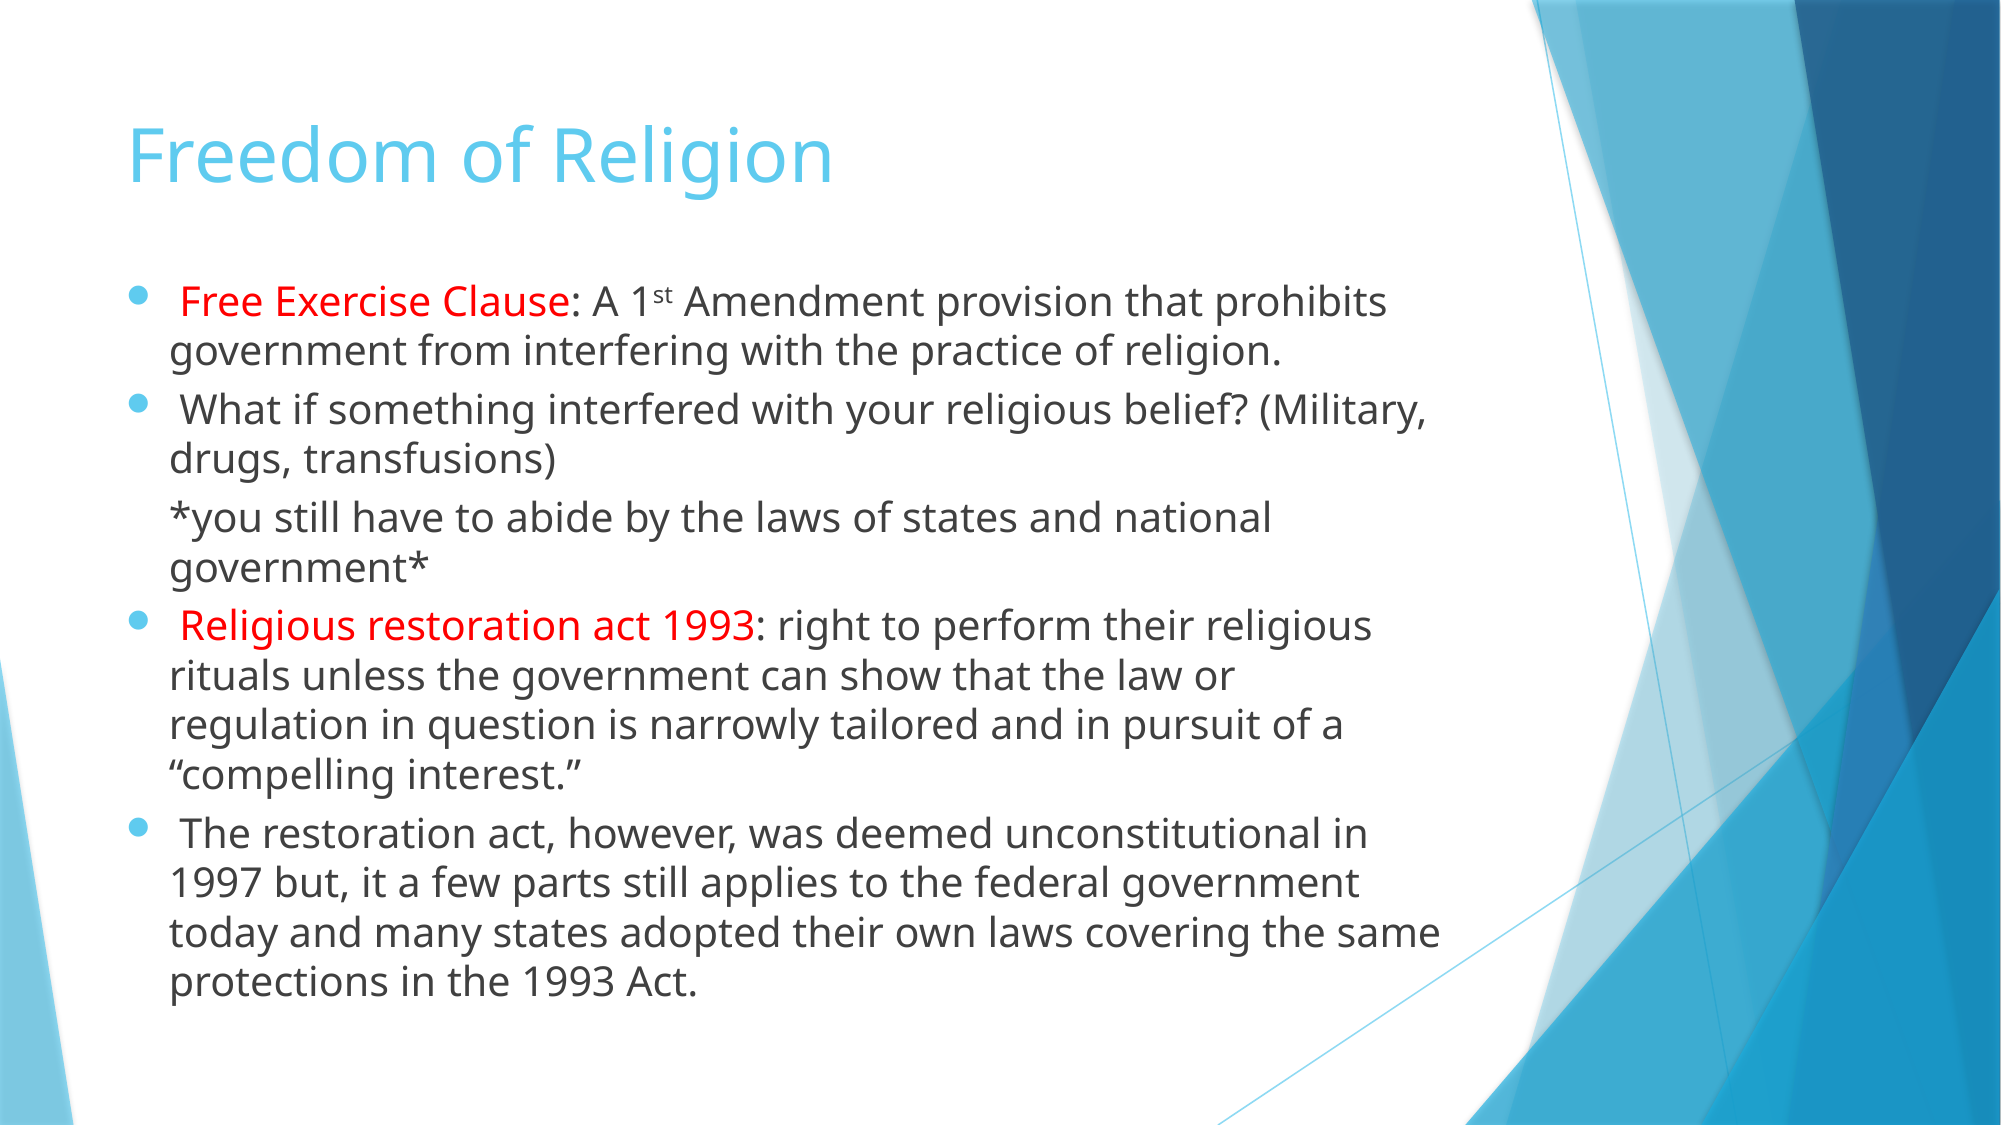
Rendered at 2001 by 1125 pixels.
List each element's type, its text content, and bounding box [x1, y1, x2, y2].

title Freedom of Religion [111, 99, 1522, 317]
list The Free Exercise Clause Free Exercise Clause: A 1st Amendment provision that prohibits government from interfering with the practice of religion. What if something interfered with your religious belief? (Military, drugs, transfusions) *you still have to abide by the laws of states and national government* Religious restoration act 1993: right to perform their religious rituals unless the government can show that the law or regulation in question is narrowly tailored and in pursuit of a “compelling interest.” The restoration act, however, was deemed unconstitutional in 1997 but, it a few parts still applies to the federal government today and many states adopted their own laws covering the same protections in the 1993 Act. [111, 208, 1462, 1014]
